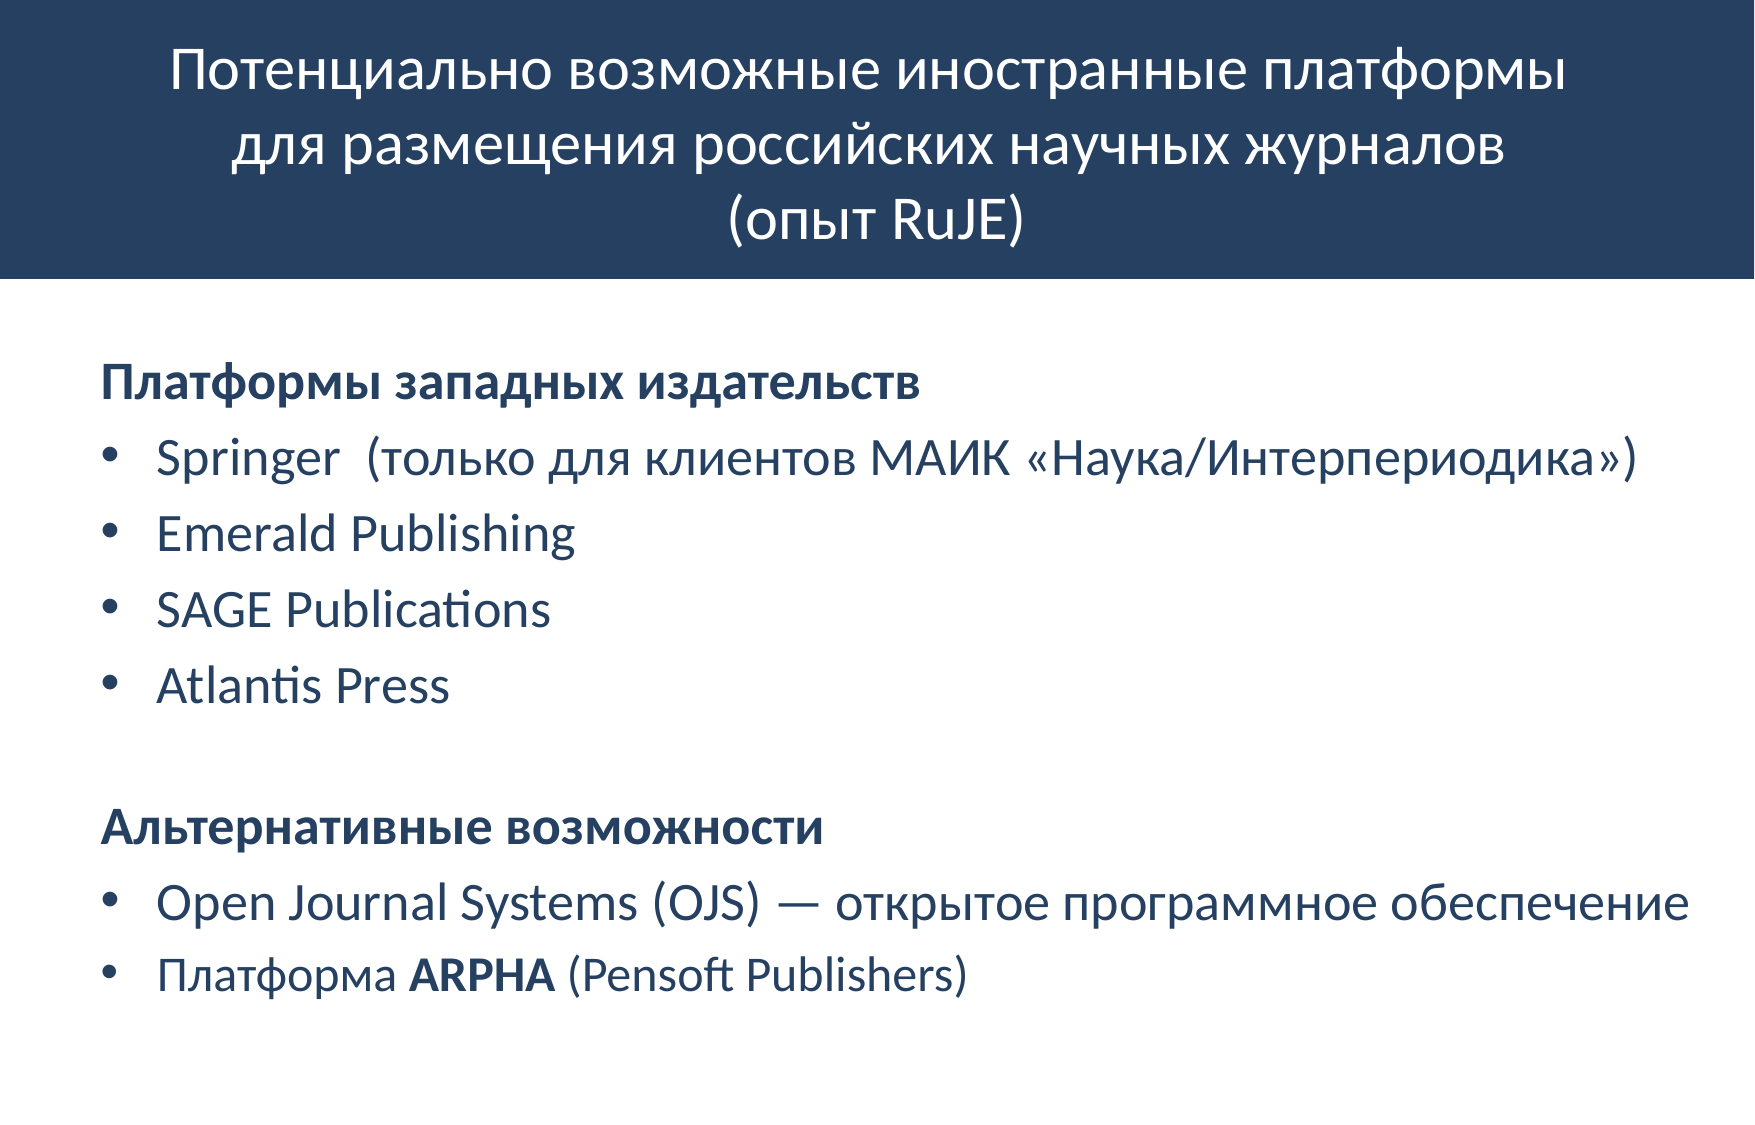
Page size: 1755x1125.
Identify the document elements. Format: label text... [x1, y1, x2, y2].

title Потенциально возможные иностранные платформы для размещения российских научных журналов (опыт RuJE) [0, 0, 1755, 279]
list Платформы западных издательств Springer (только для клиентов МАИК «Наука/Интерпериодика») Emerald Publishing SAGE Publications Atlantis Press Альтернативные возможности Open Journal Systems (OJS) — открытое программное обеспечение Платформа ARPHA (Pensoft Publishers) [85, 338, 1716, 1083]
